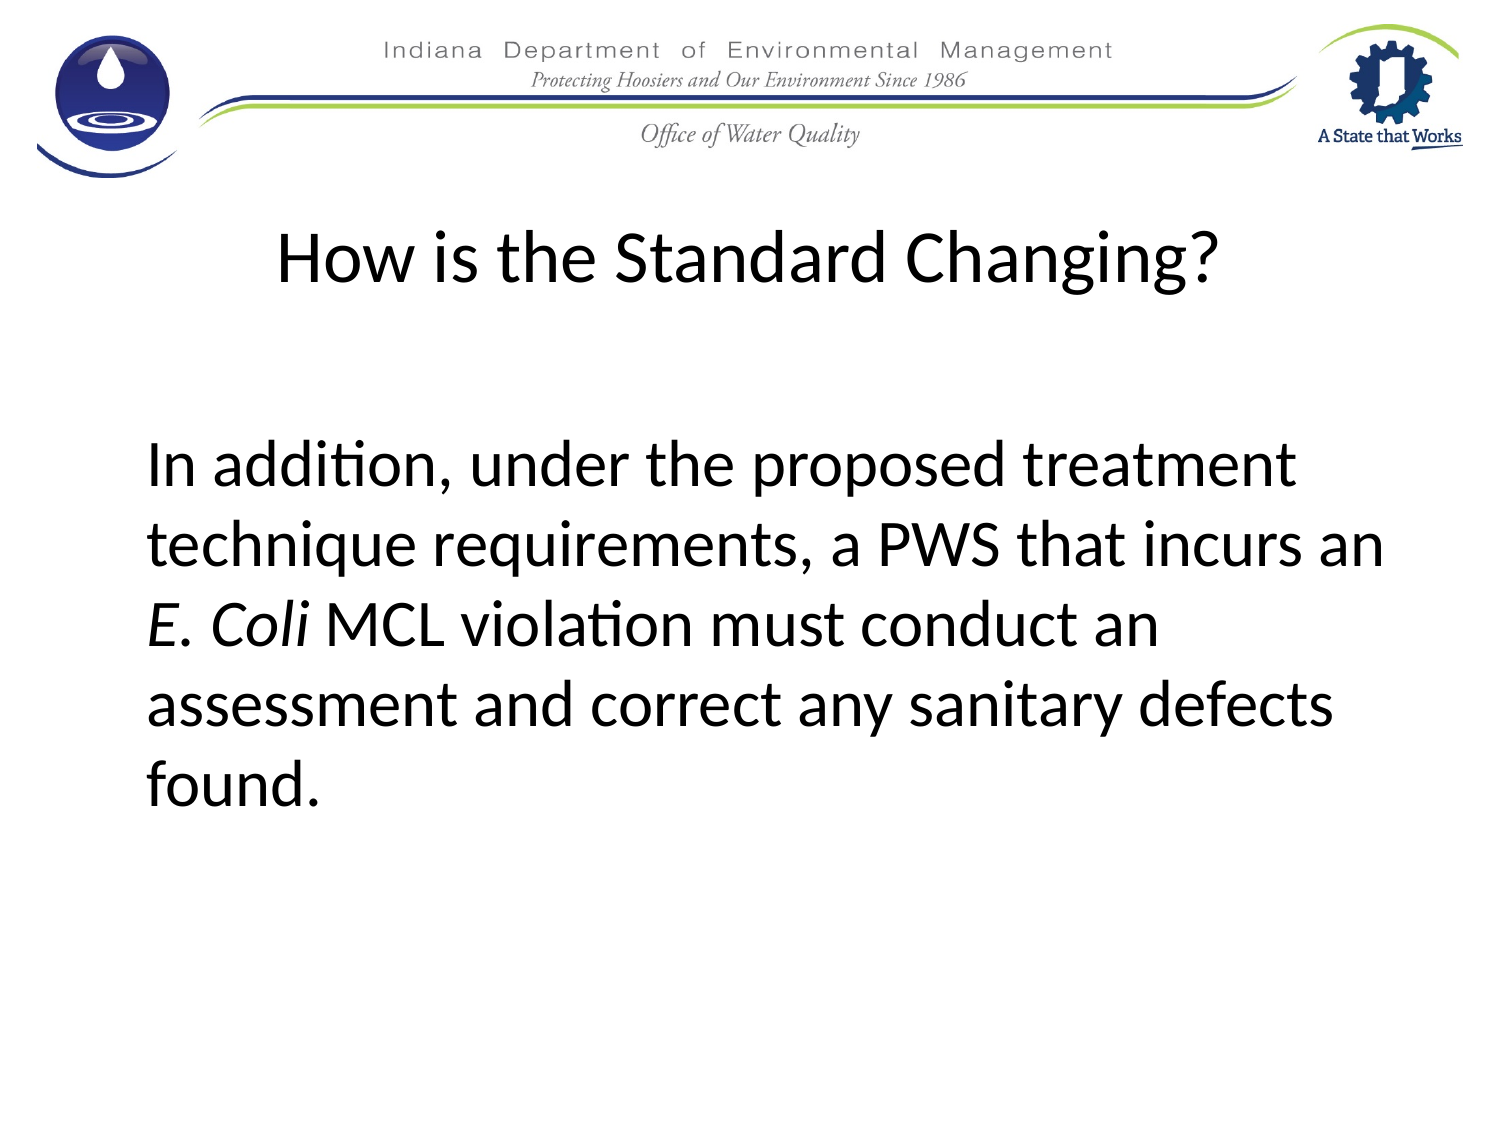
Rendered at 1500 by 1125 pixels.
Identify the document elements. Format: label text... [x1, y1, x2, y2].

list In addition, under the proposed treatment technique requirements, a PWS that incurs an E. Coli MCL violation must conduct an assessment and correct any sanitary defects found. [75, 412, 1425, 1005]
picture [37, 24, 1463, 178]
title How is the Standard Changing? [75, 200, 1425, 388]
